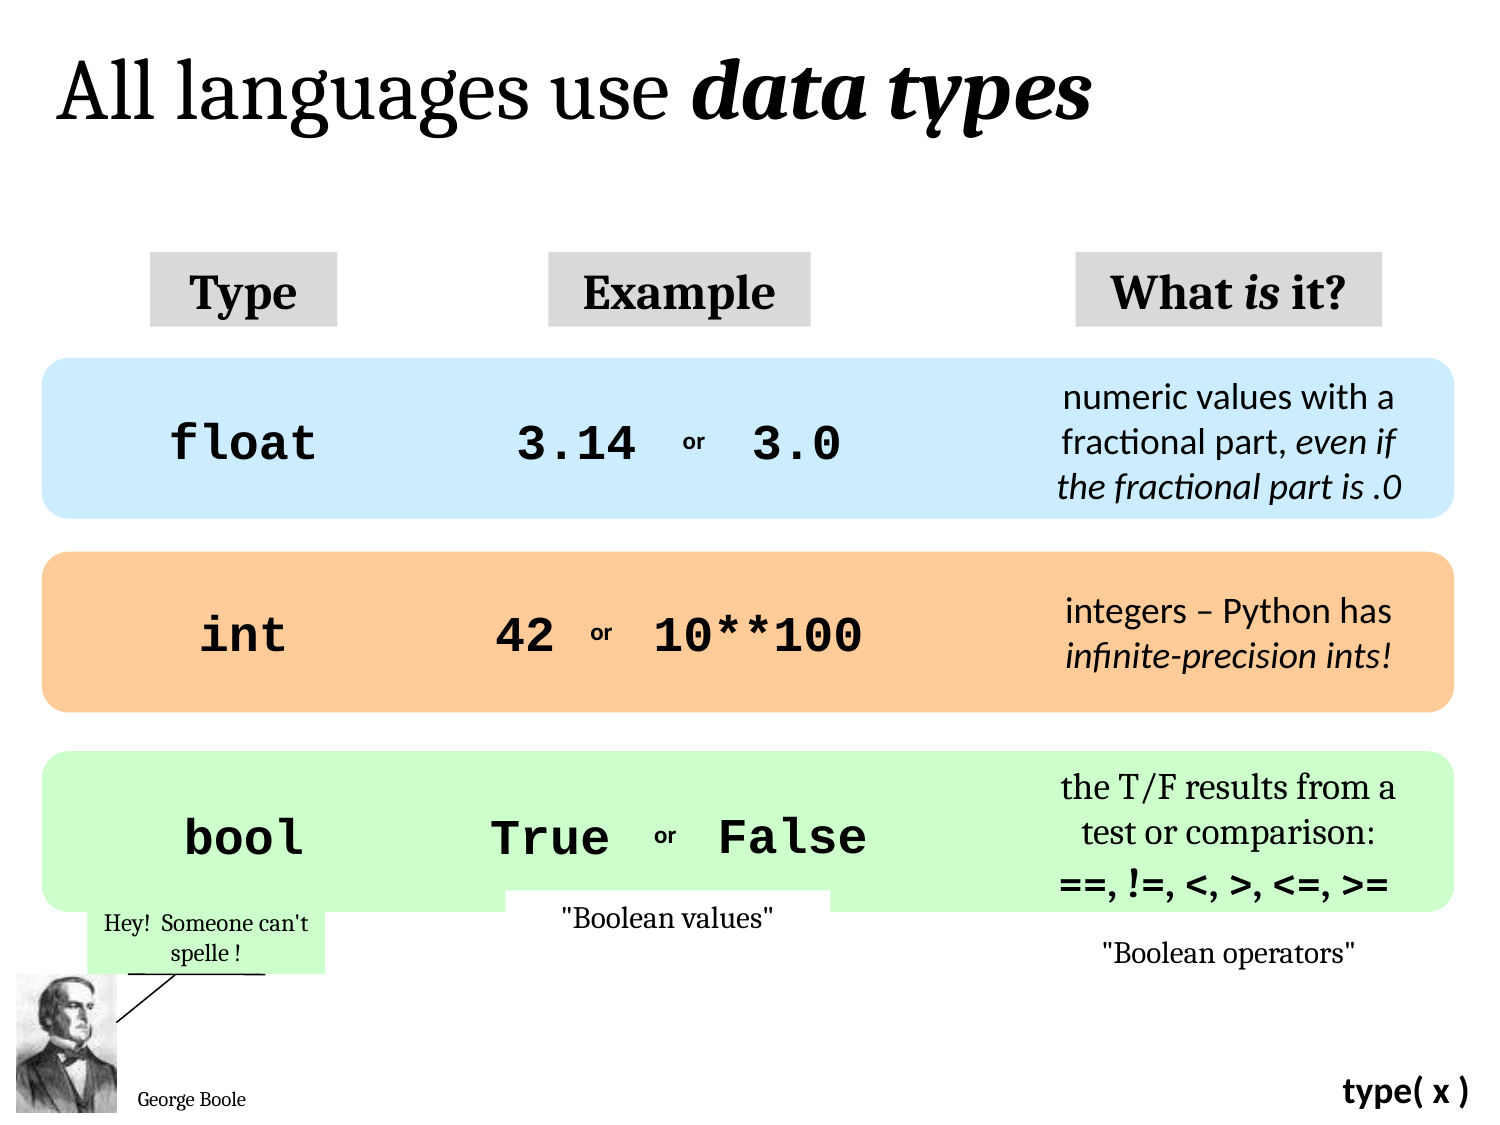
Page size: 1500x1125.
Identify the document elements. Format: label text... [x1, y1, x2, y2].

text_box [41, 751, 1434, 912]
text_box Example [548, 251, 811, 327]
picture [16, 974, 117, 1113]
text_box [41, 551, 1455, 713]
text_box type( x ) [1209, 1058, 1485, 1119]
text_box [479, 593, 879, 669]
text_box float [150, 402, 338, 478]
text_box "Boolean values" [505, 890, 831, 943]
text_box Type [150, 251, 338, 327]
text_box Hey! Someone can't spelle ! [87, 899, 326, 974]
text_box bool [150, 796, 338, 872]
text_box What is it? [1075, 251, 1383, 327]
text_box "Boolean operators" [1066, 924, 1392, 978]
text_box [41, 357, 1455, 519]
text_box [1445, 757, 1455, 905]
text_box George Boole [123, 1078, 374, 1119]
text_box numeric values with a fractional part, even if the fractional part is .0 [1031, 364, 1426, 515]
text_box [116, 974, 176, 1023]
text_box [475, 796, 884, 873]
text_box integers – Python has infinite-precision ints! [1028, 578, 1430, 683]
text_box int [150, 593, 338, 669]
text_box All languages use data types [41, 24, 1455, 145]
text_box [1016, 754, 1442, 915]
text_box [501, 401, 858, 479]
